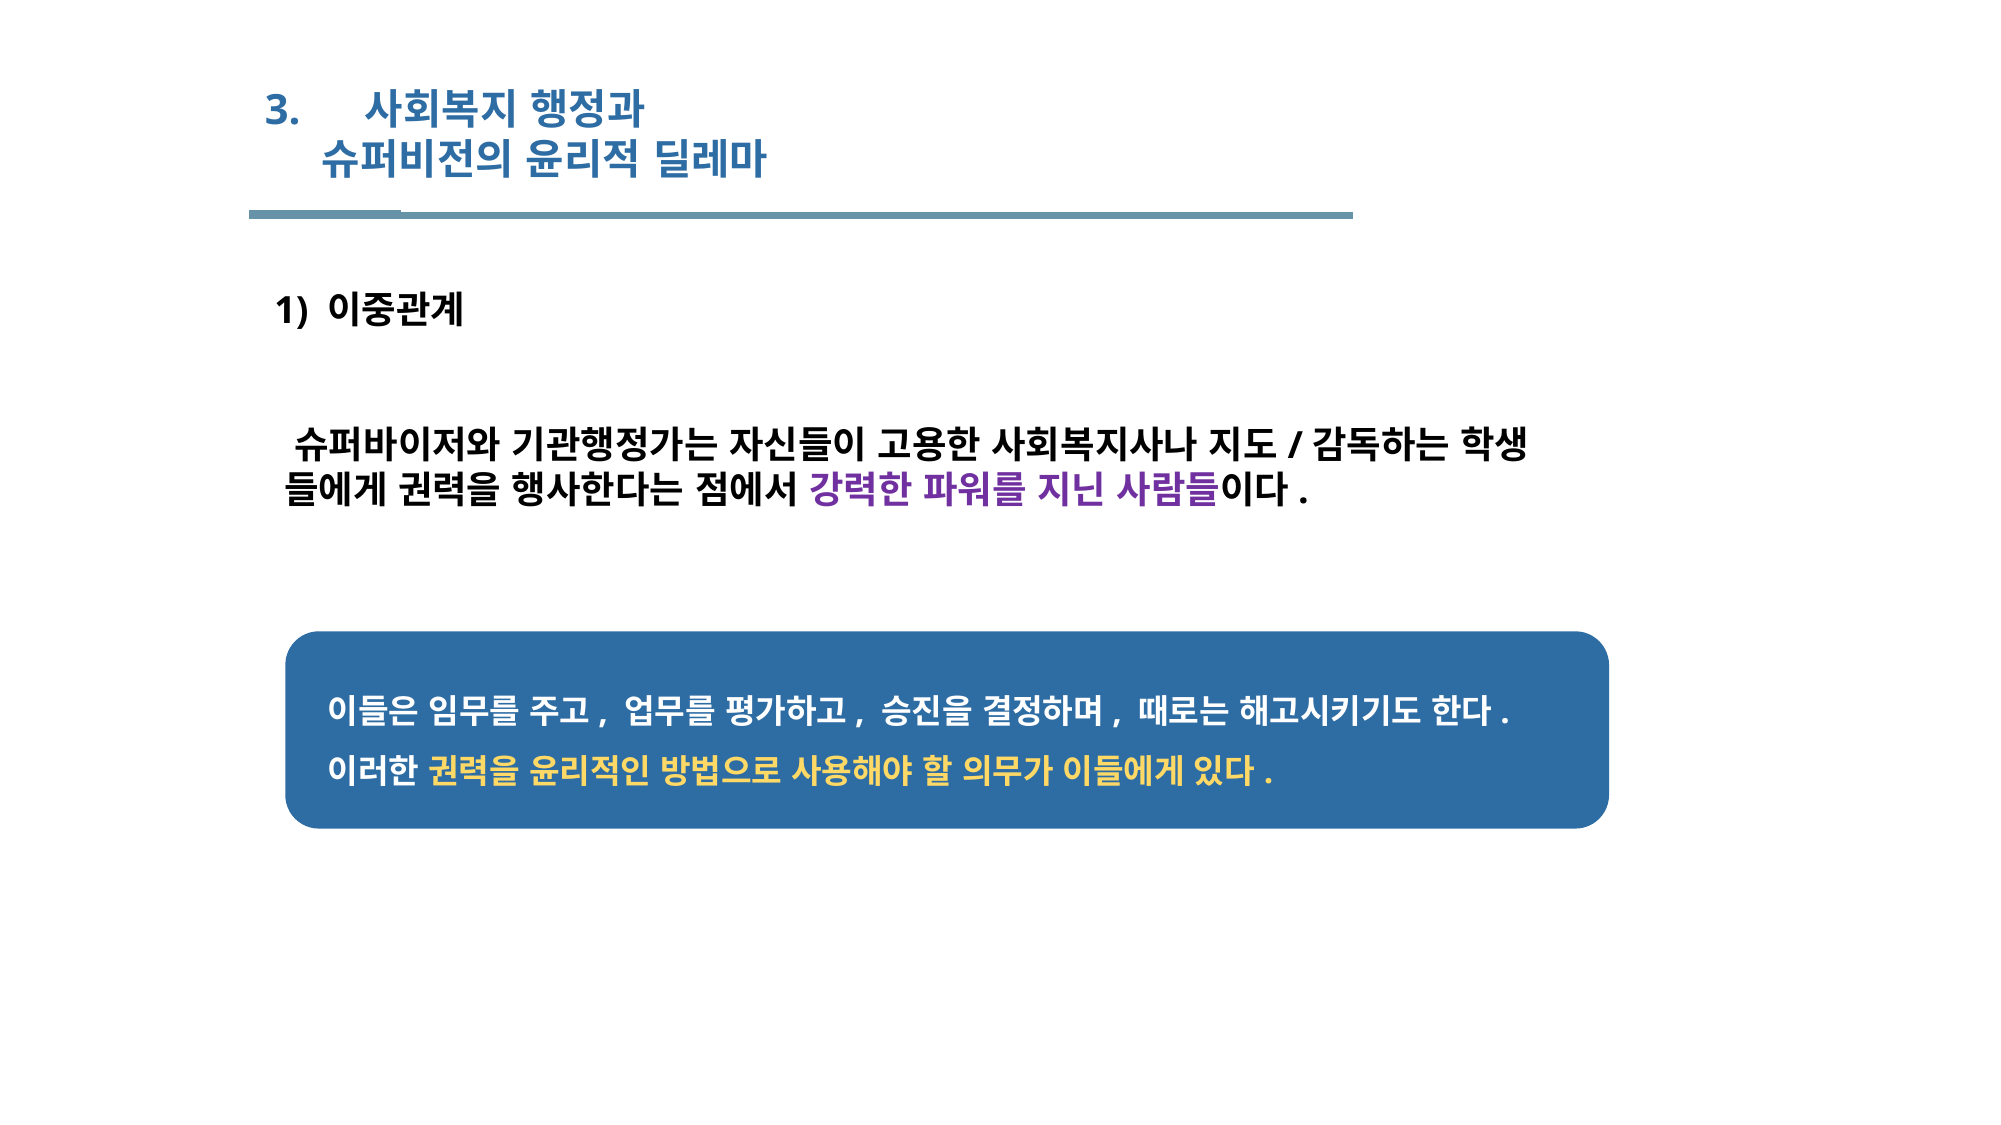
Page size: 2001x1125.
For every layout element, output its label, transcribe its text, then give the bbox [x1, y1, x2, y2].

text_box [401, 0, 1505, 212]
text_box 3. 사회복지 행정과 슈퍼비전의 윤리적 딜레마 [249, 75, 855, 191]
text_box 이들은 임무를 주고, 업무를 평가하고, 승진을 결정하며, 때로는 해고시키기도 한다. 이러한 권력을 윤리적인 방법으로 사용해야 할 의무가 이들에게 있다. [285, 631, 1610, 829]
text_box 1) 이중관계 슈퍼바이저와 기관행정가는 자신들이 고용한 사회복지사나 지도/감독하는 학생 들에게 권력을 행사한다는 점에서 강력한 파워를 지닌 사람들이다. [249, 188, 1645, 609]
